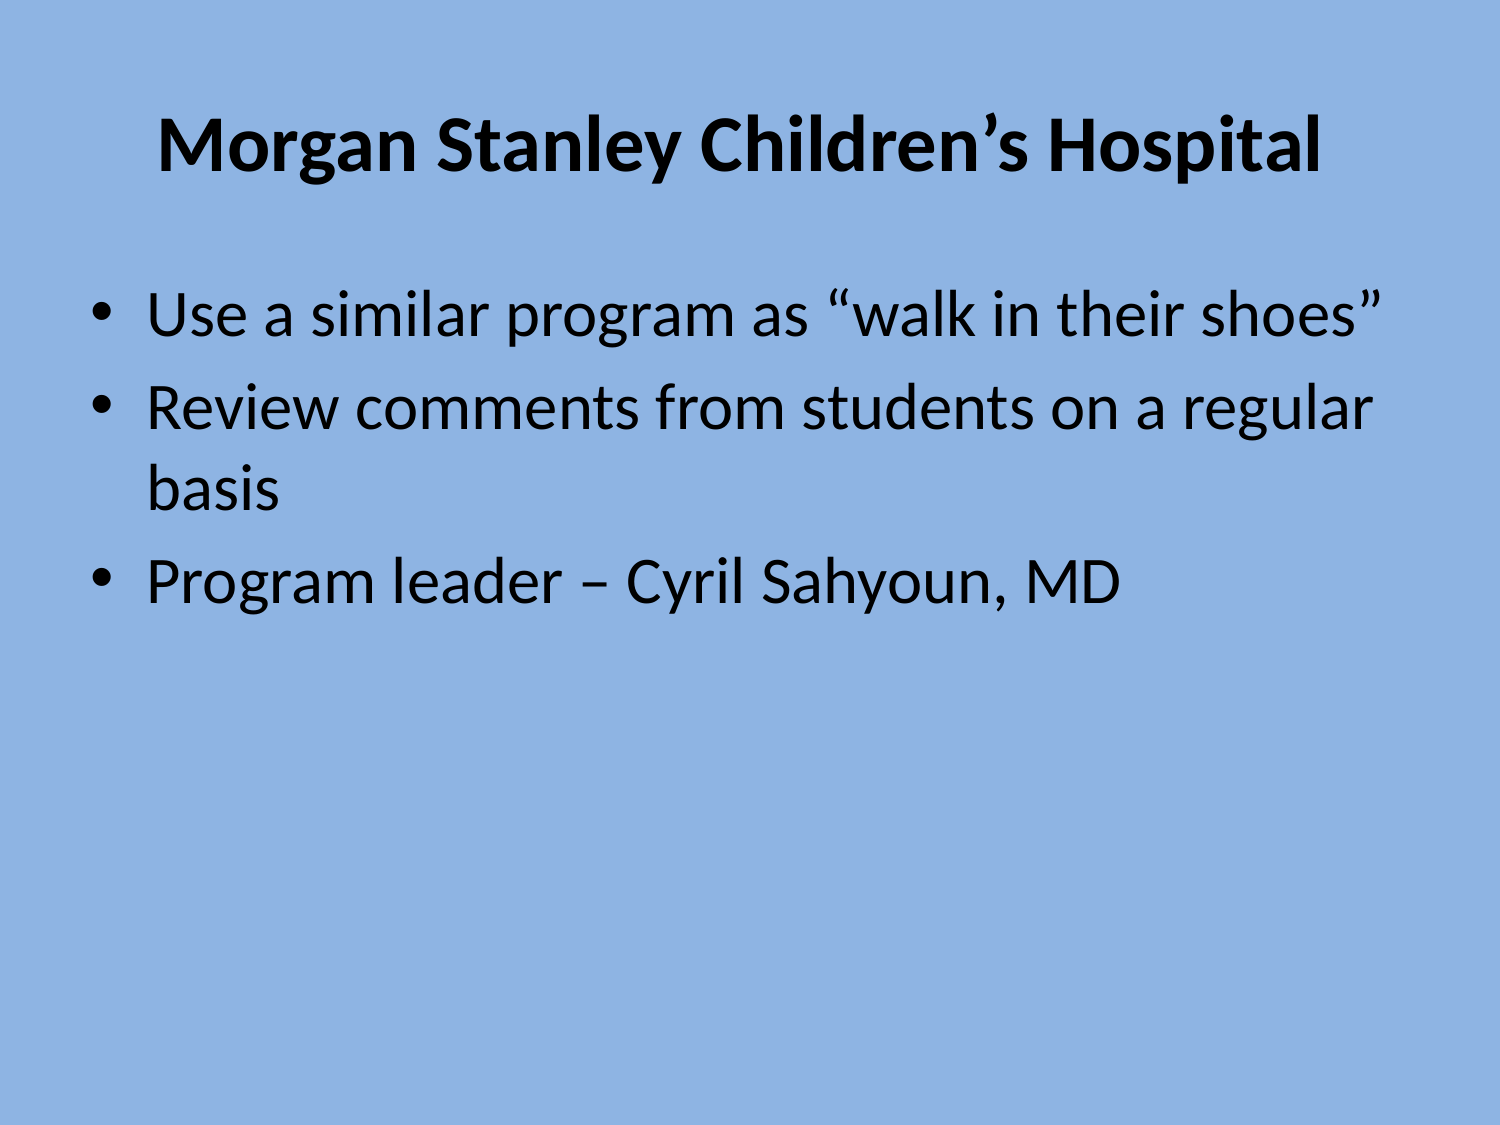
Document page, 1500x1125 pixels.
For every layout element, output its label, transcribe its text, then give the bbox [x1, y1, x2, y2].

list Use a similar program as “walk in their shoes” Review comments from students on a regular basis Program leader – Cyril Sahyoun, MD [75, 262, 1425, 1005]
title Morgan Stanley Children’s Hospital [75, 45, 1425, 233]
